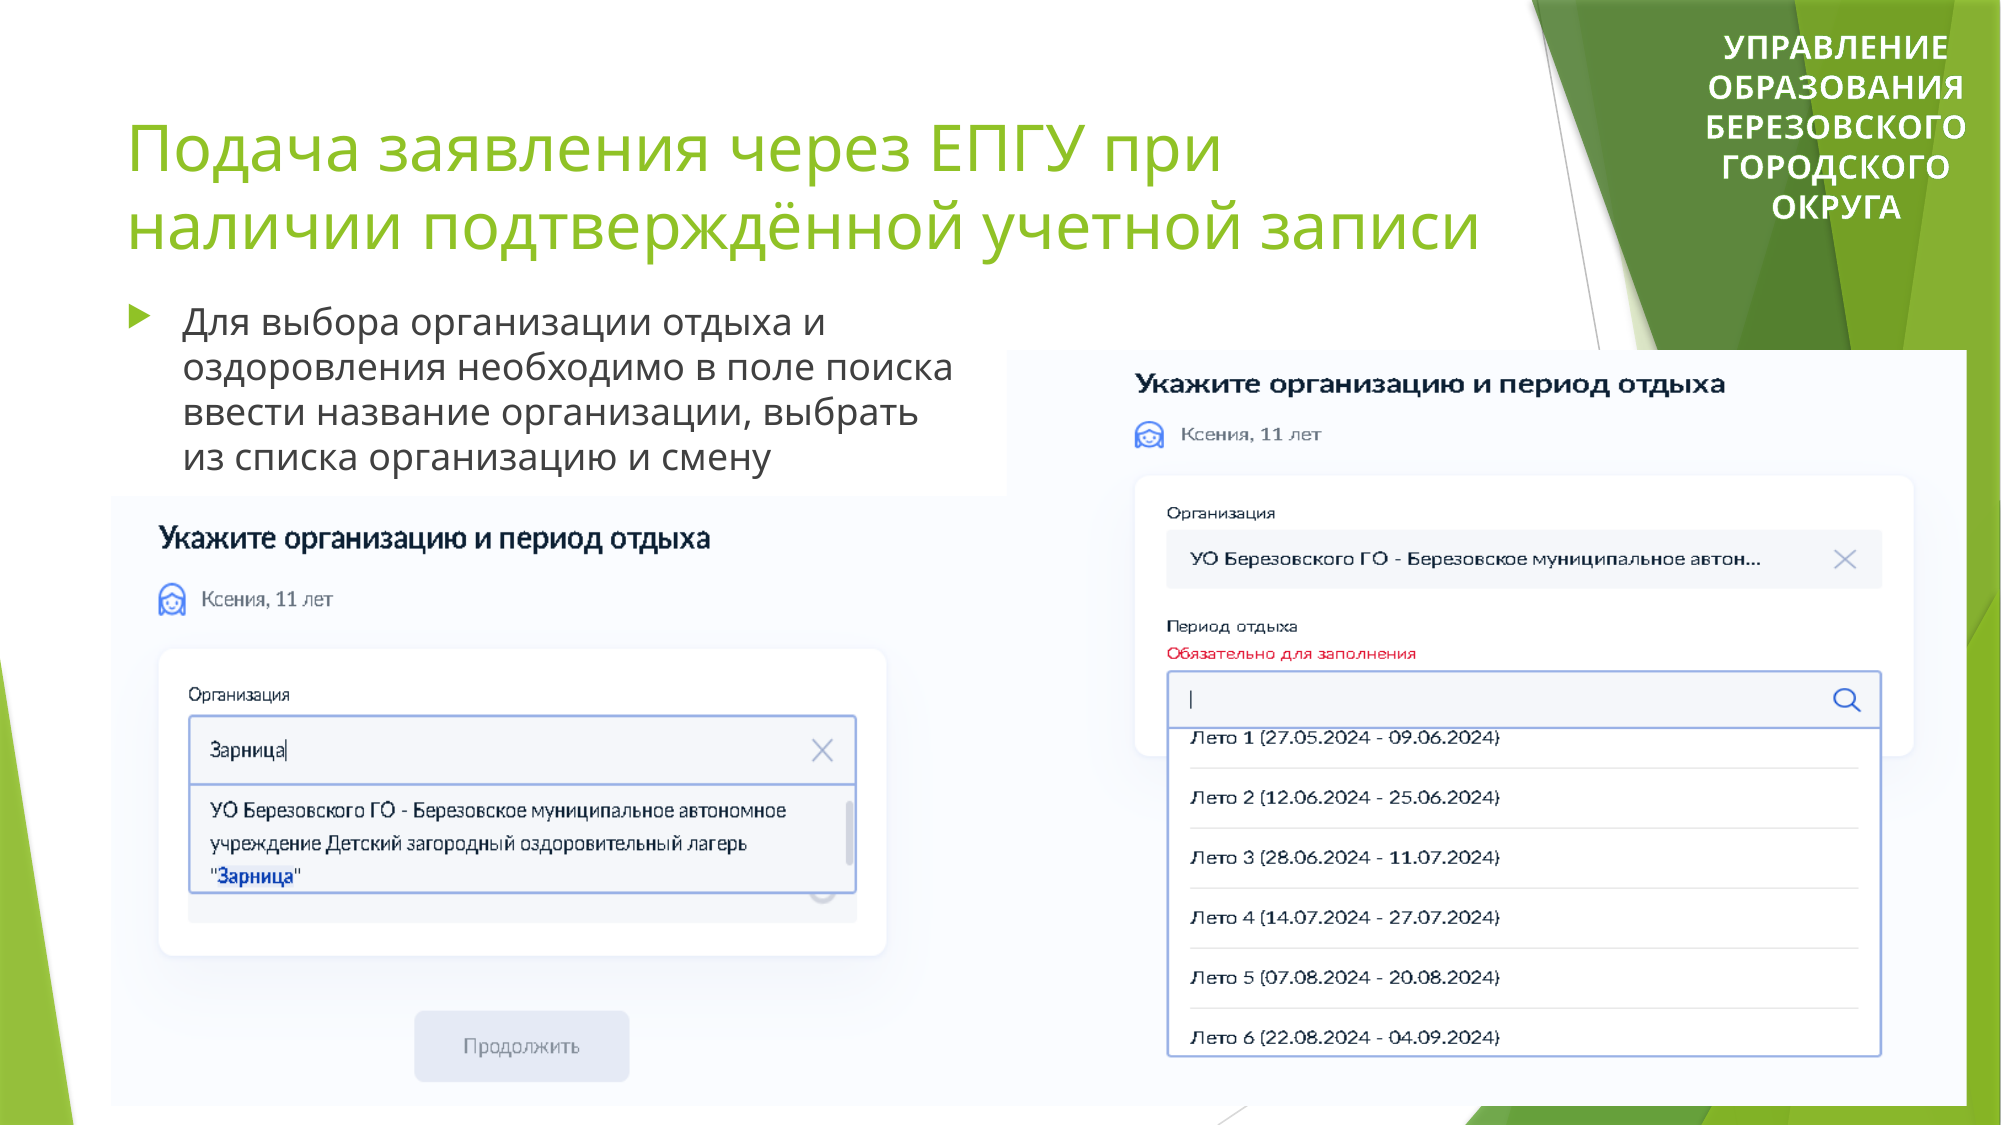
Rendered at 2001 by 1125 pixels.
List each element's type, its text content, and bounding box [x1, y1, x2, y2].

list Для выбора организации отдыха и оздоровления необходимо в поле поиска ввести название организации, выбрать из списка организацию и смену [111, 290, 971, 495]
text_box УПРАВЛЕНИЕ ОБРАЗОВАНИЯ БЕРЕЗОВСКОГО ГОРОДСКОГО ОКРУГА [1672, 18, 2000, 233]
picture [110, 349, 1968, 1107]
title Подача заявления через ЕПГУ при наличии подтверждённой учетной записи [111, 99, 1522, 317]
